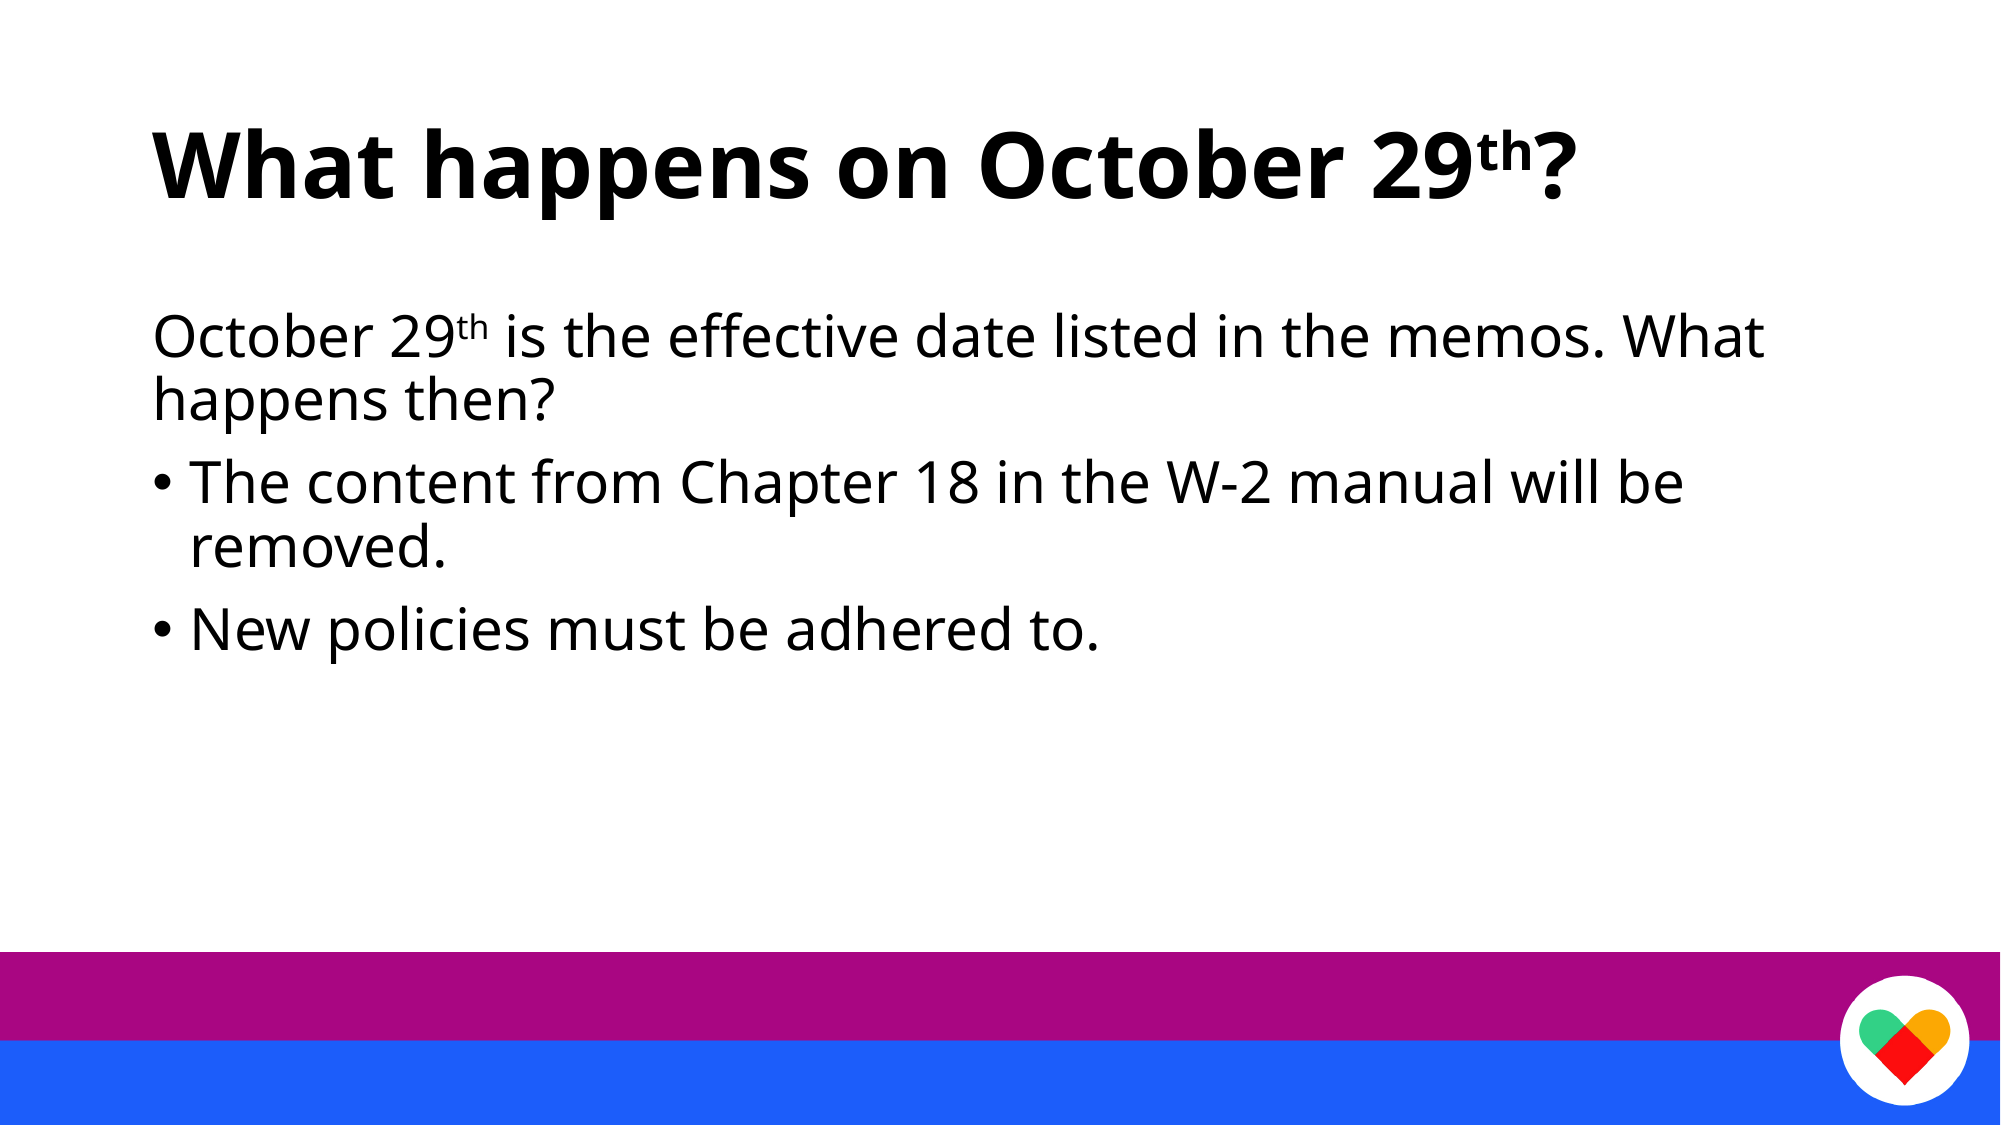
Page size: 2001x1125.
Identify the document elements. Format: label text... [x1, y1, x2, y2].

list October 29th is the effective date listed in the memos. What happens then? The content from Chapter 18 in the W-2 manual will be removed. New policies must be adhered to. [137, 299, 1863, 1014]
picture [0, 0, 2001, 1125]
title What happens on October 29th? [137, 59, 1863, 278]
